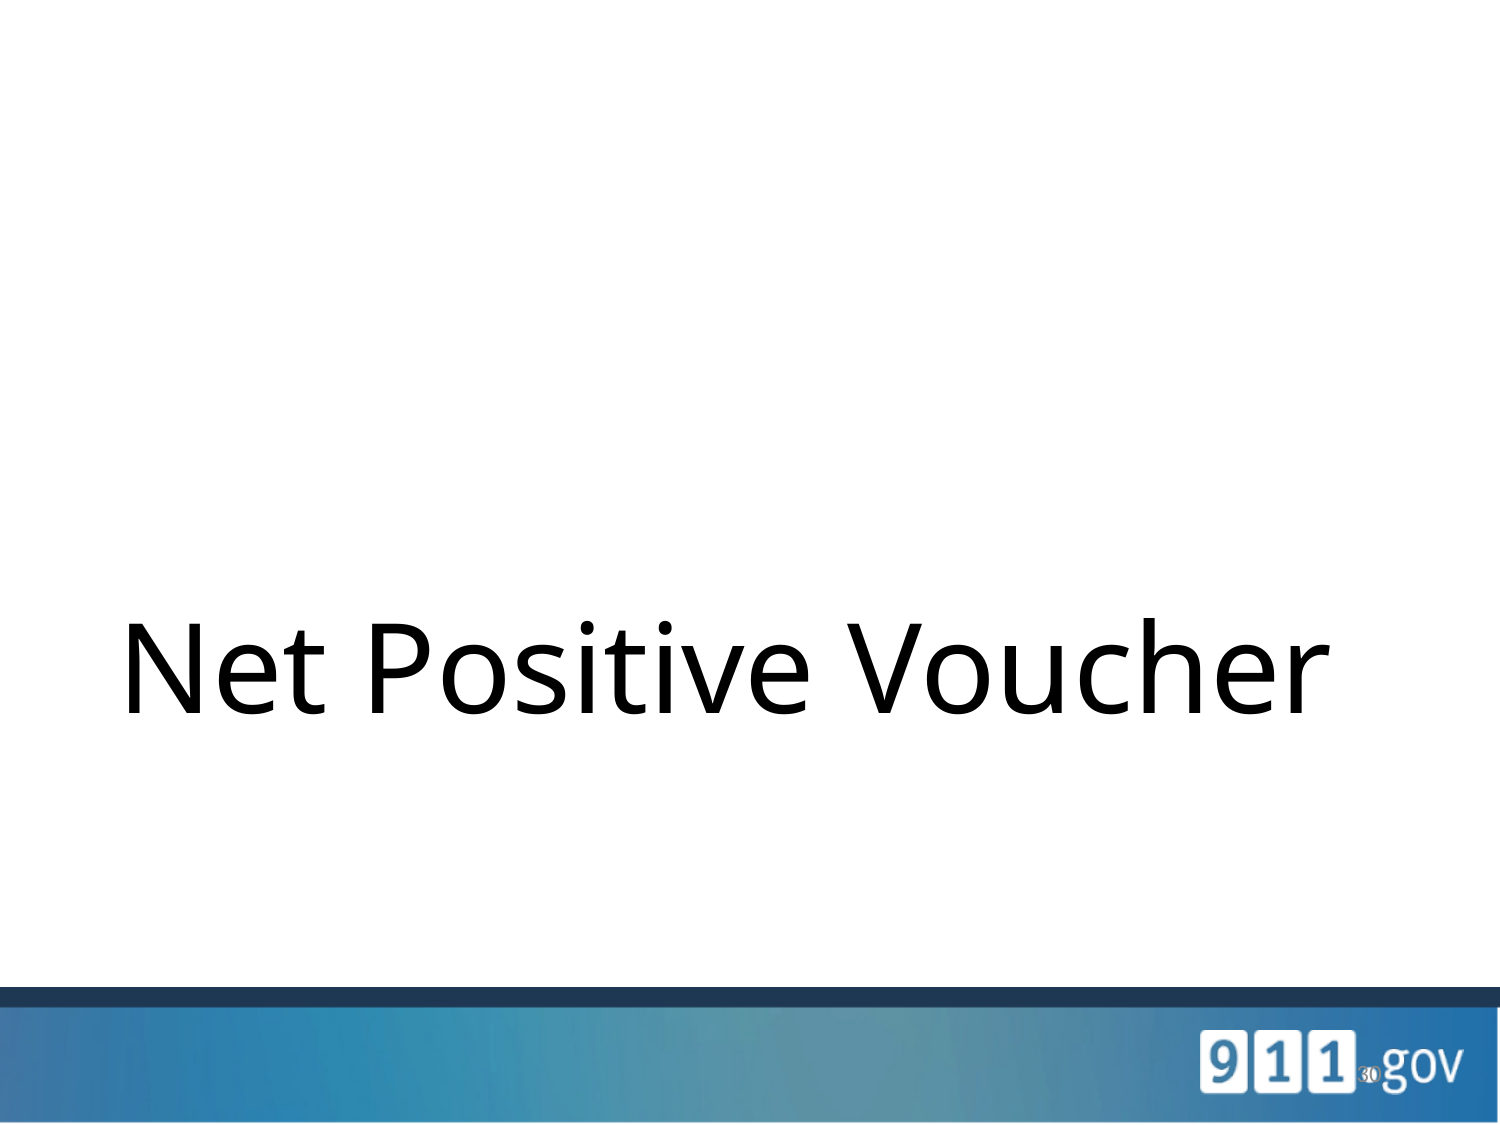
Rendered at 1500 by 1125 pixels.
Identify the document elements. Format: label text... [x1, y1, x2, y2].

slide_number 30 [1059, 1042, 1397, 1103]
title Net Positive Voucher [102, 280, 1397, 749]
picture [0, 987, 1500, 1125]
